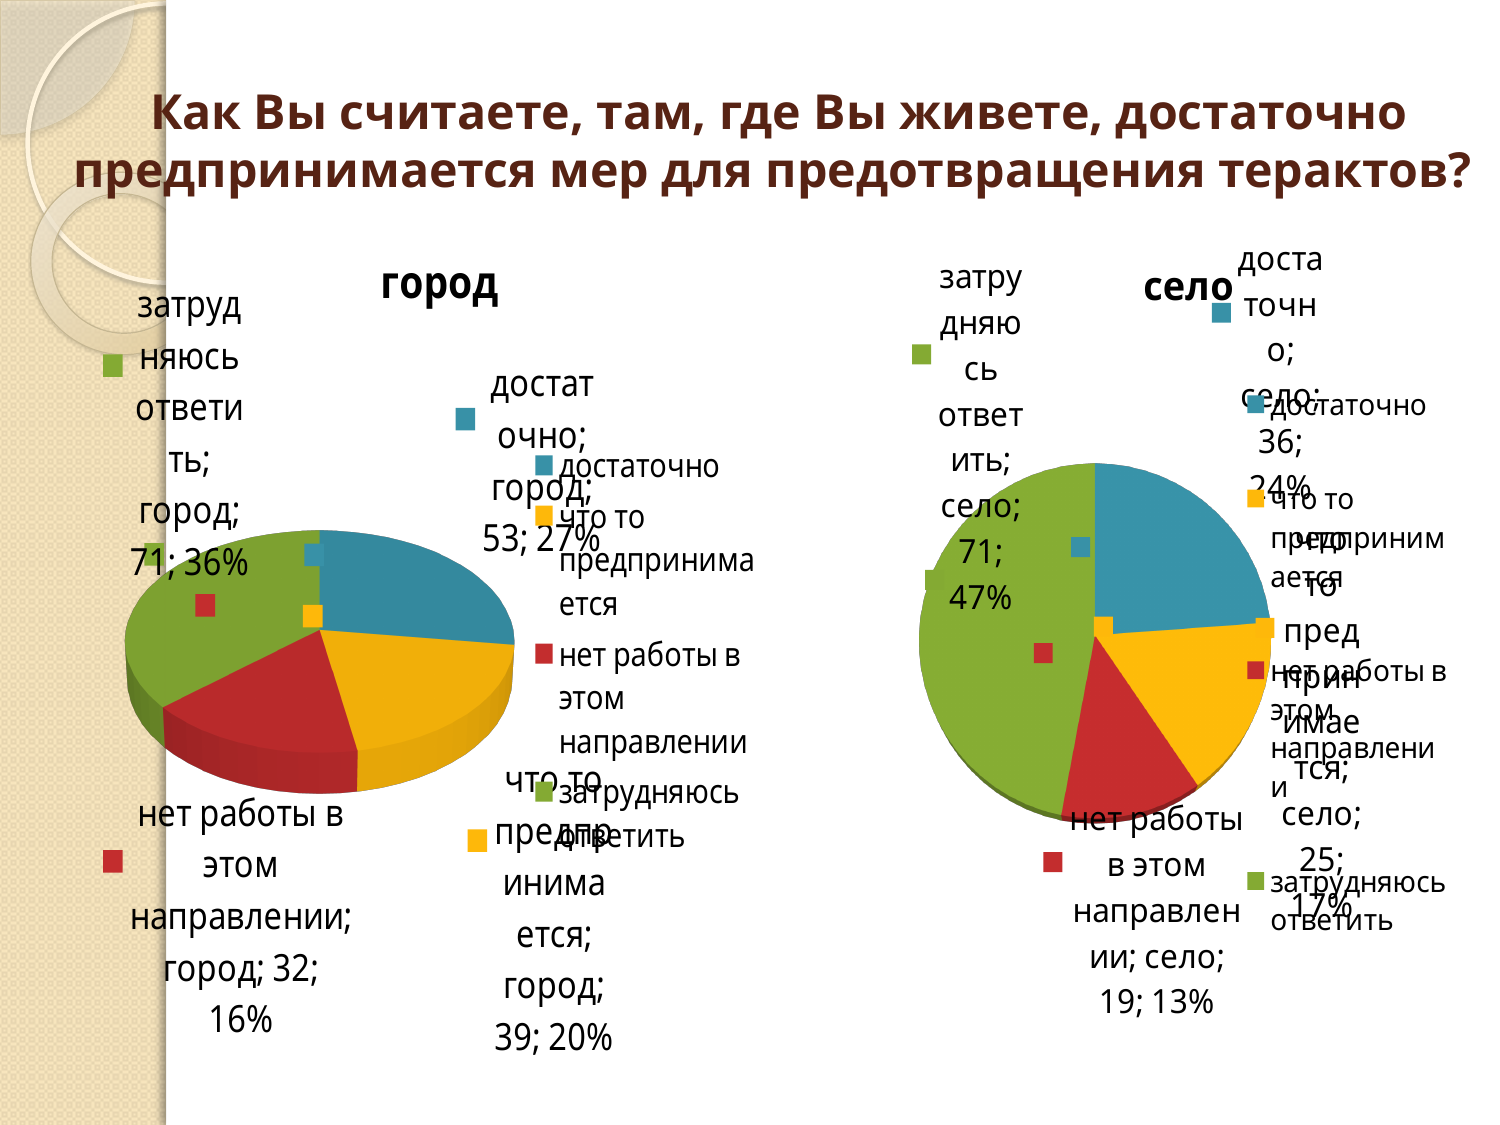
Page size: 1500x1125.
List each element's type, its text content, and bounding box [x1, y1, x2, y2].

title Как Вы считаете, там, где Вы живете, достаточно предпринимается мер для предотвращения терактов? [58, 45, 1500, 233]
chart [808, 222, 1466, 1125]
chart [0, 210, 777, 1091]
